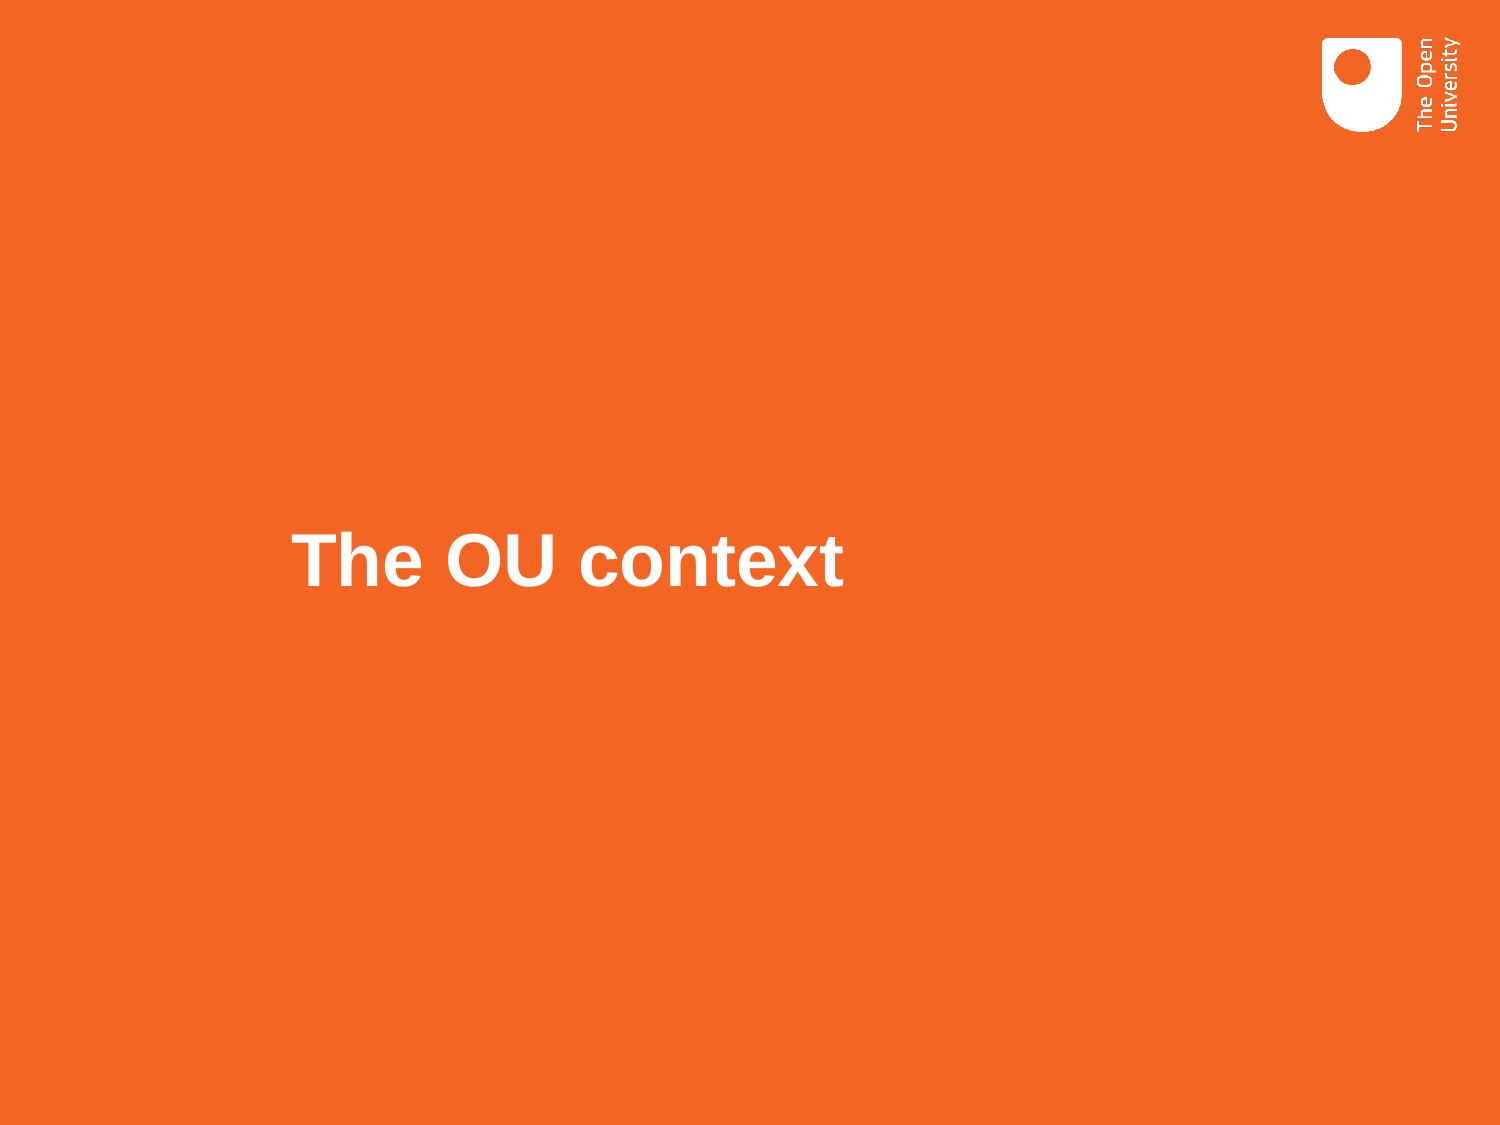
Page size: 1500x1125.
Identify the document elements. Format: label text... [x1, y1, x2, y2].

title The OU context [291, 521, 1177, 604]
picture [1322, 37, 1460, 132]
